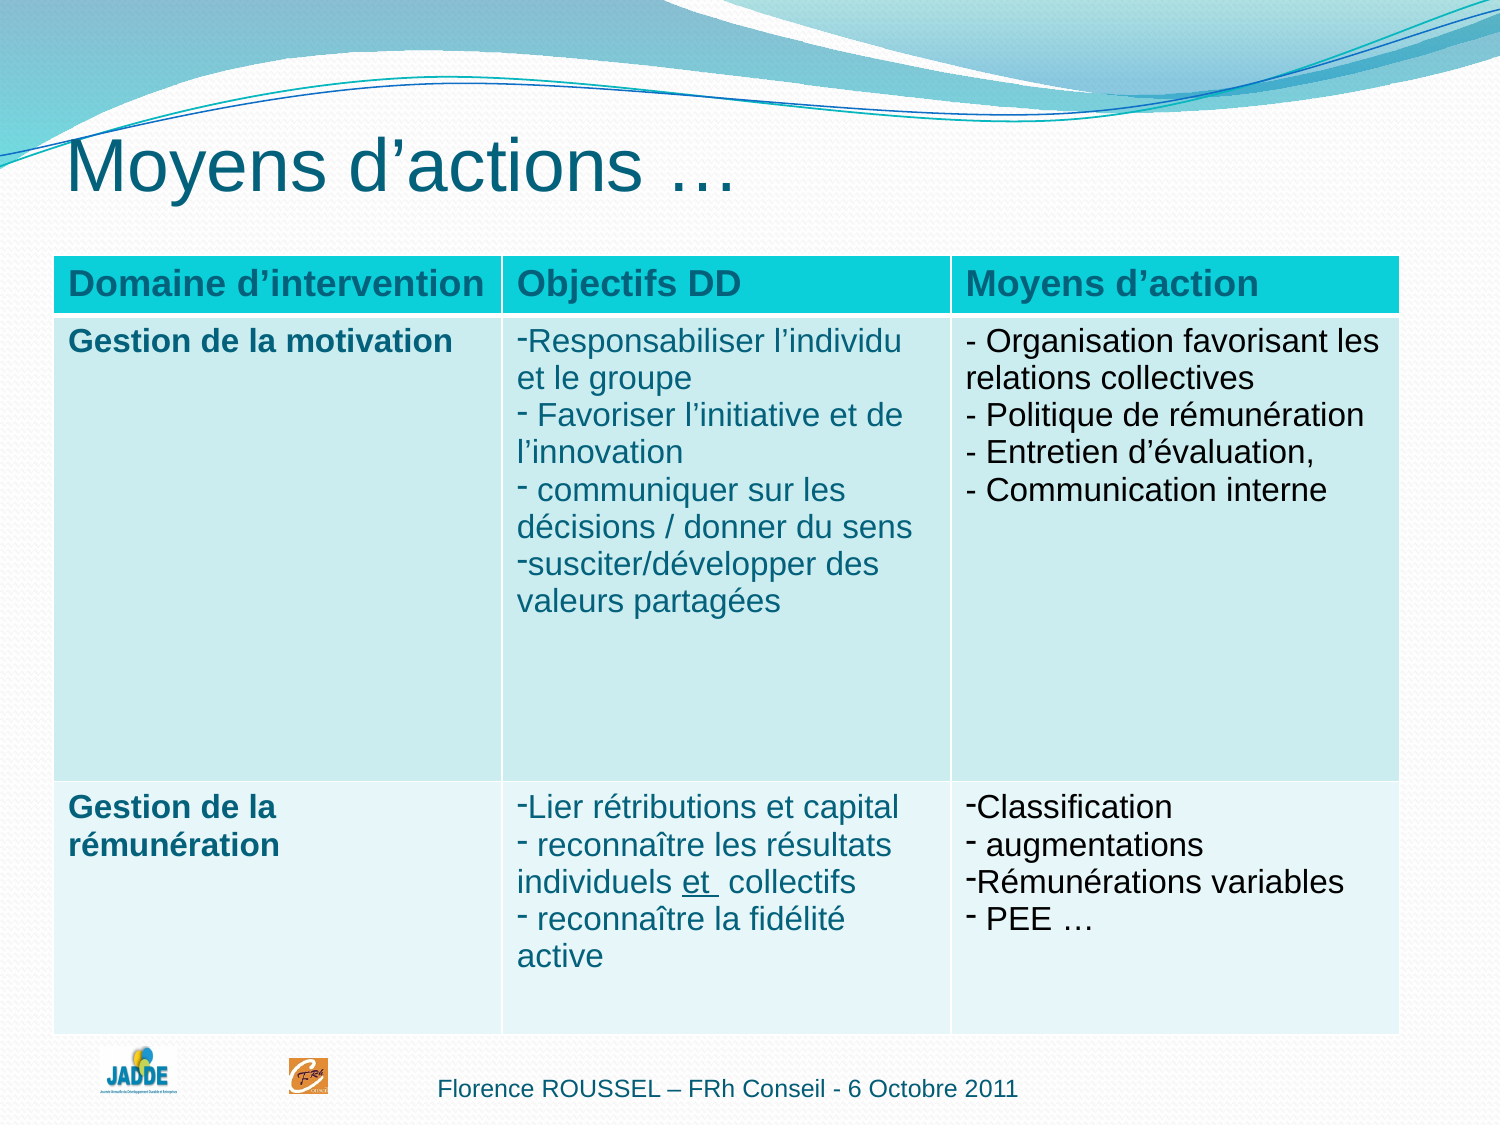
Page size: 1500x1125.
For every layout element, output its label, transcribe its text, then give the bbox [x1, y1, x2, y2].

table_cell Responsabiliser l’individu et le groupe Favoriser l’initiative et de l’innovation communiquer sur les décisions / donner du sens susciter/développer des valeurs partagées [503, 318, 950, 781]
table_cell Classification augmentations Rémunérations variables PEE … [952, 782, 1399, 1034]
table_header Moyens d’action [952, 256, 1399, 313]
table_cell Gestion de la rémunération [54, 782, 501, 1034]
picture [288, 1058, 328, 1095]
table_header Domaine d’intervention [54, 256, 501, 313]
table_cell - Organisation favorisant les relations collectives - Politique de rémunération - Entretien d’évaluation, - Communication interne [952, 318, 1399, 781]
title Moyens d’actions … [64, 66, 1390, 207]
picture [100, 1046, 178, 1095]
table_cell Gestion de la motivation [54, 318, 501, 781]
table_cell Lier rétributions et capital reconnaître les résultats individuels et collectifs reconnaître la fidélité active [503, 782, 950, 1034]
table_header Objectifs DD [503, 256, 950, 313]
footer Florence ROUSSEL – FRh Conseil - 6 Octobre 2011 [437, 1042, 1117, 1103]
